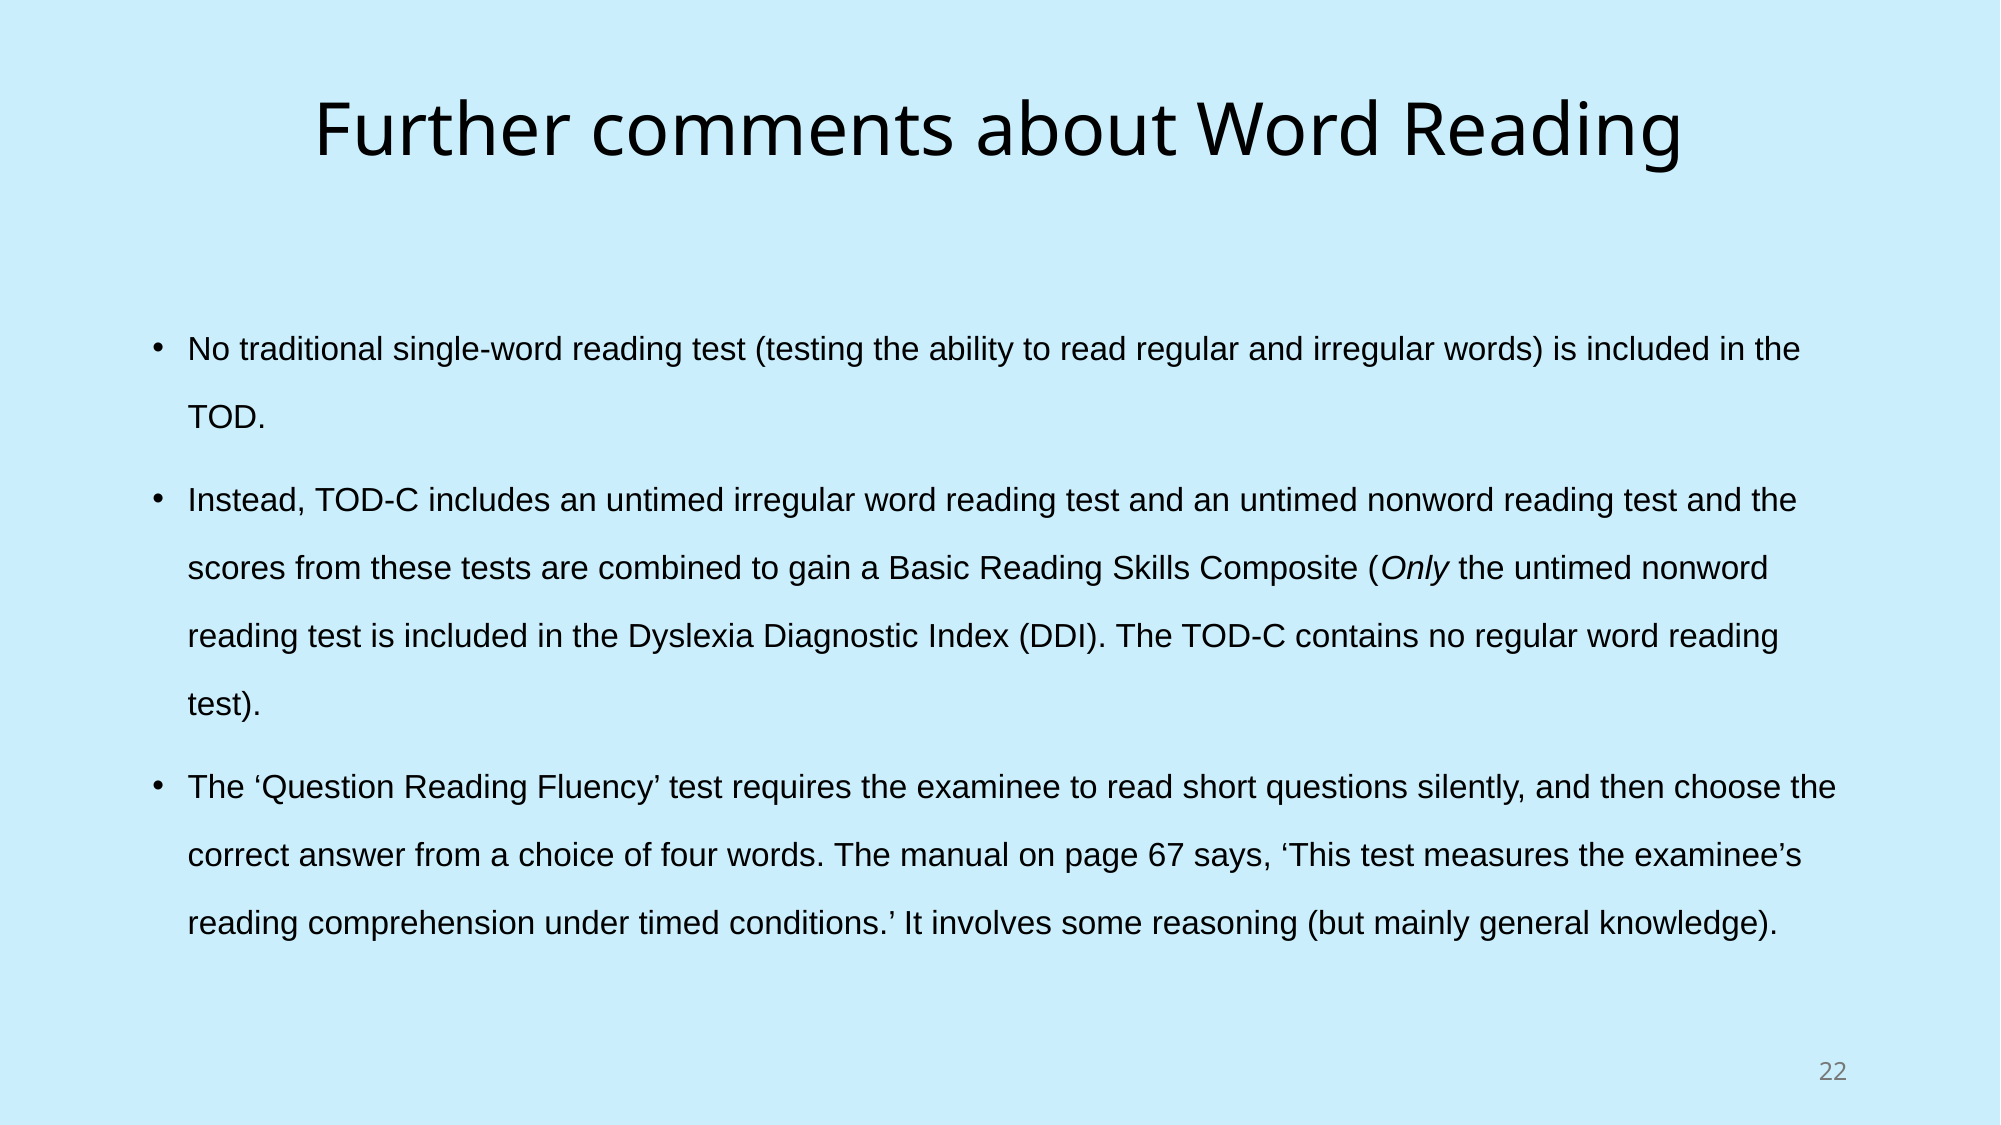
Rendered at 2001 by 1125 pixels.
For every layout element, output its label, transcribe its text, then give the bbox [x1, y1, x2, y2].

title Further comments about Word Reading [137, 59, 1863, 204]
slide_number 22 [1412, 1042, 1863, 1103]
list No traditional single-word reading test (testing the ability to read regular and irregular words) is included in the TOD. Instead, TOD-C includes an untimed irregular word reading test and an untimed nonword reading test and the scores from these tests are combined to gain a Basic Reading Skills Composite (Only the untimed nonword reading test is included in the Dyslexia Diagnostic Index (DDI). The TOD-C contains no regular word reading test). The ‘Question Reading Fluency’ test requires the examinee to read short questions silently, and then choose the correct answer from a choice of four words. The manual on page 67 says, ‘This test measures the examinee’s reading comprehension under timed conditions.’ It involves some reasoning (but mainly general knowledge). [137, 291, 1863, 1014]
